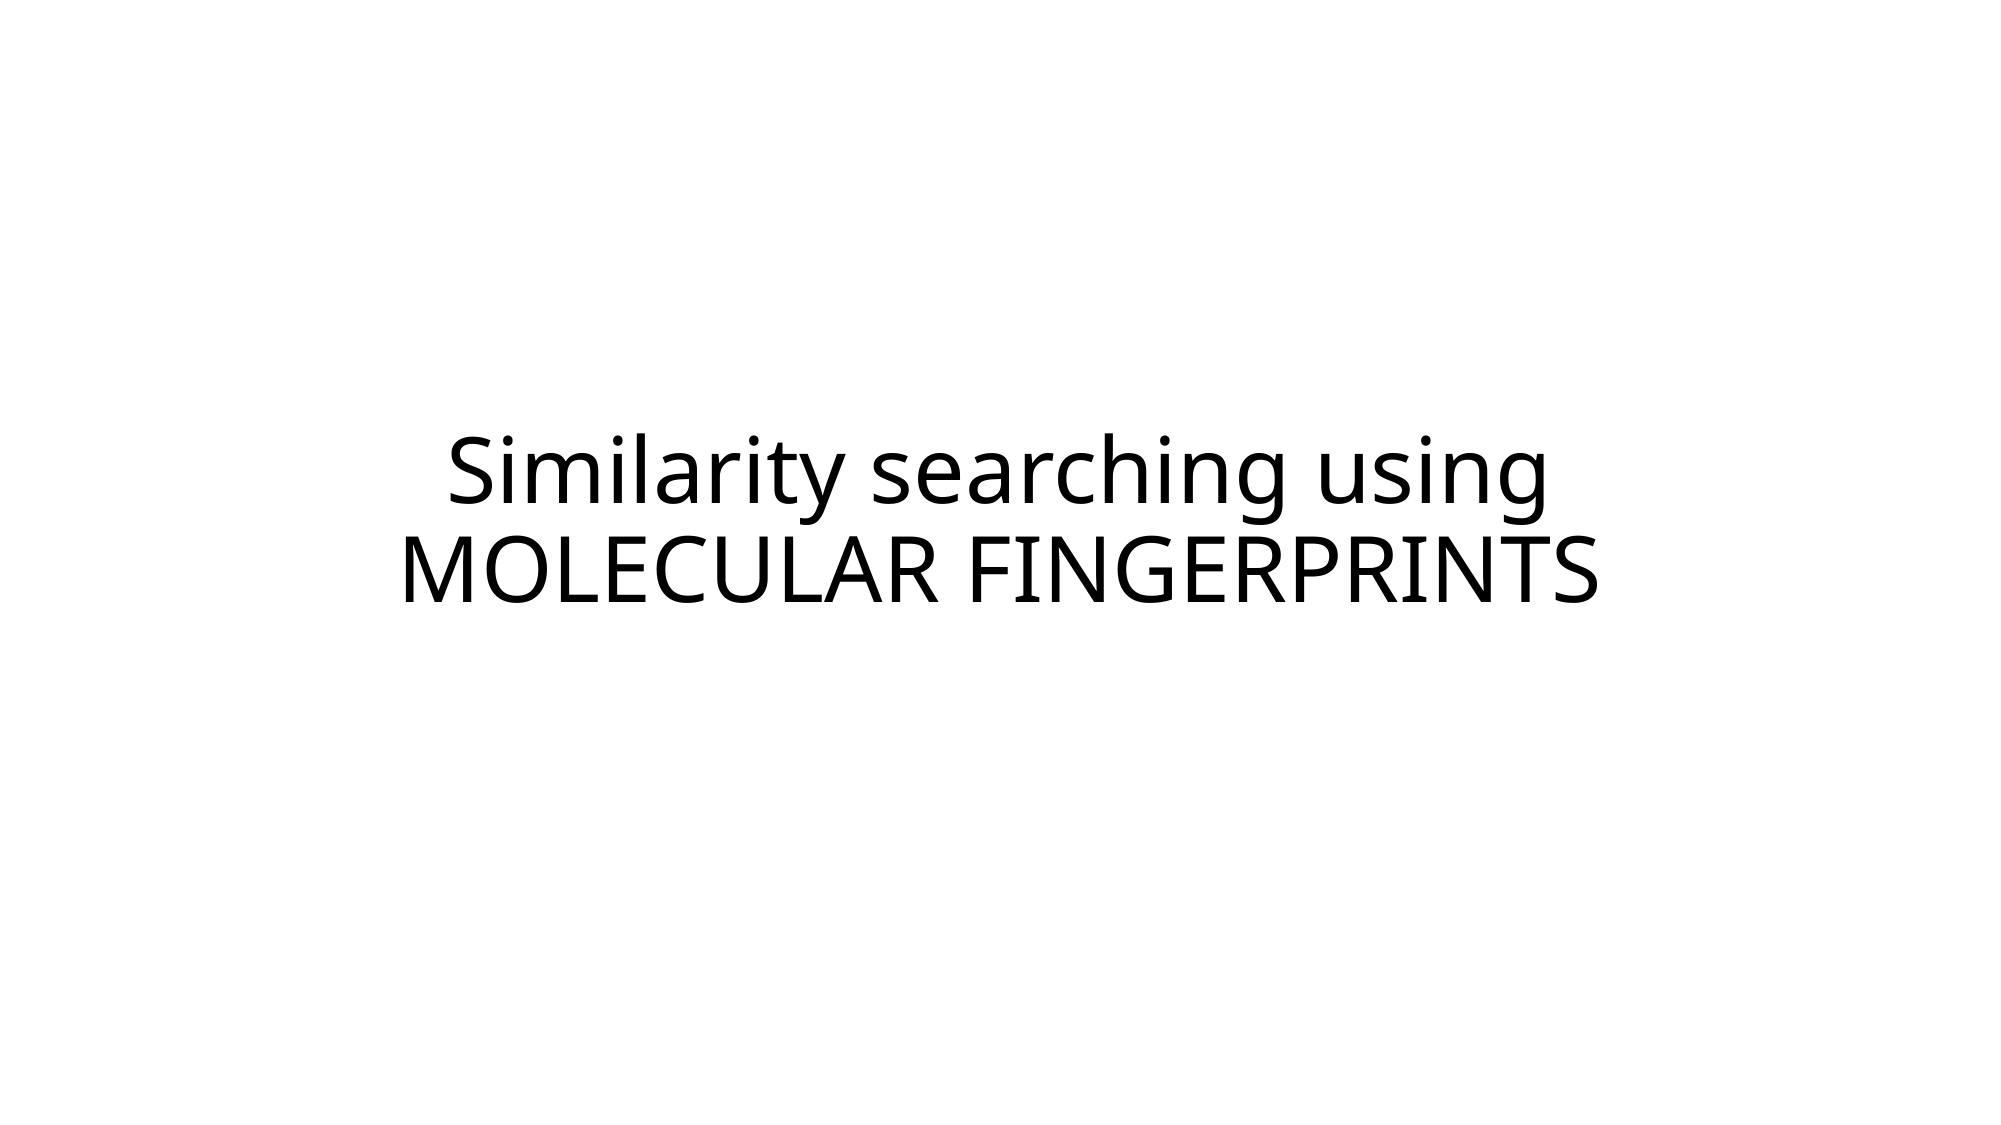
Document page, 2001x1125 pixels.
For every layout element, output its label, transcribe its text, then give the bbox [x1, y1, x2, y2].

title Similarity searching using MOLECULAR FINGERPRINTS [137, 414, 1863, 633]
